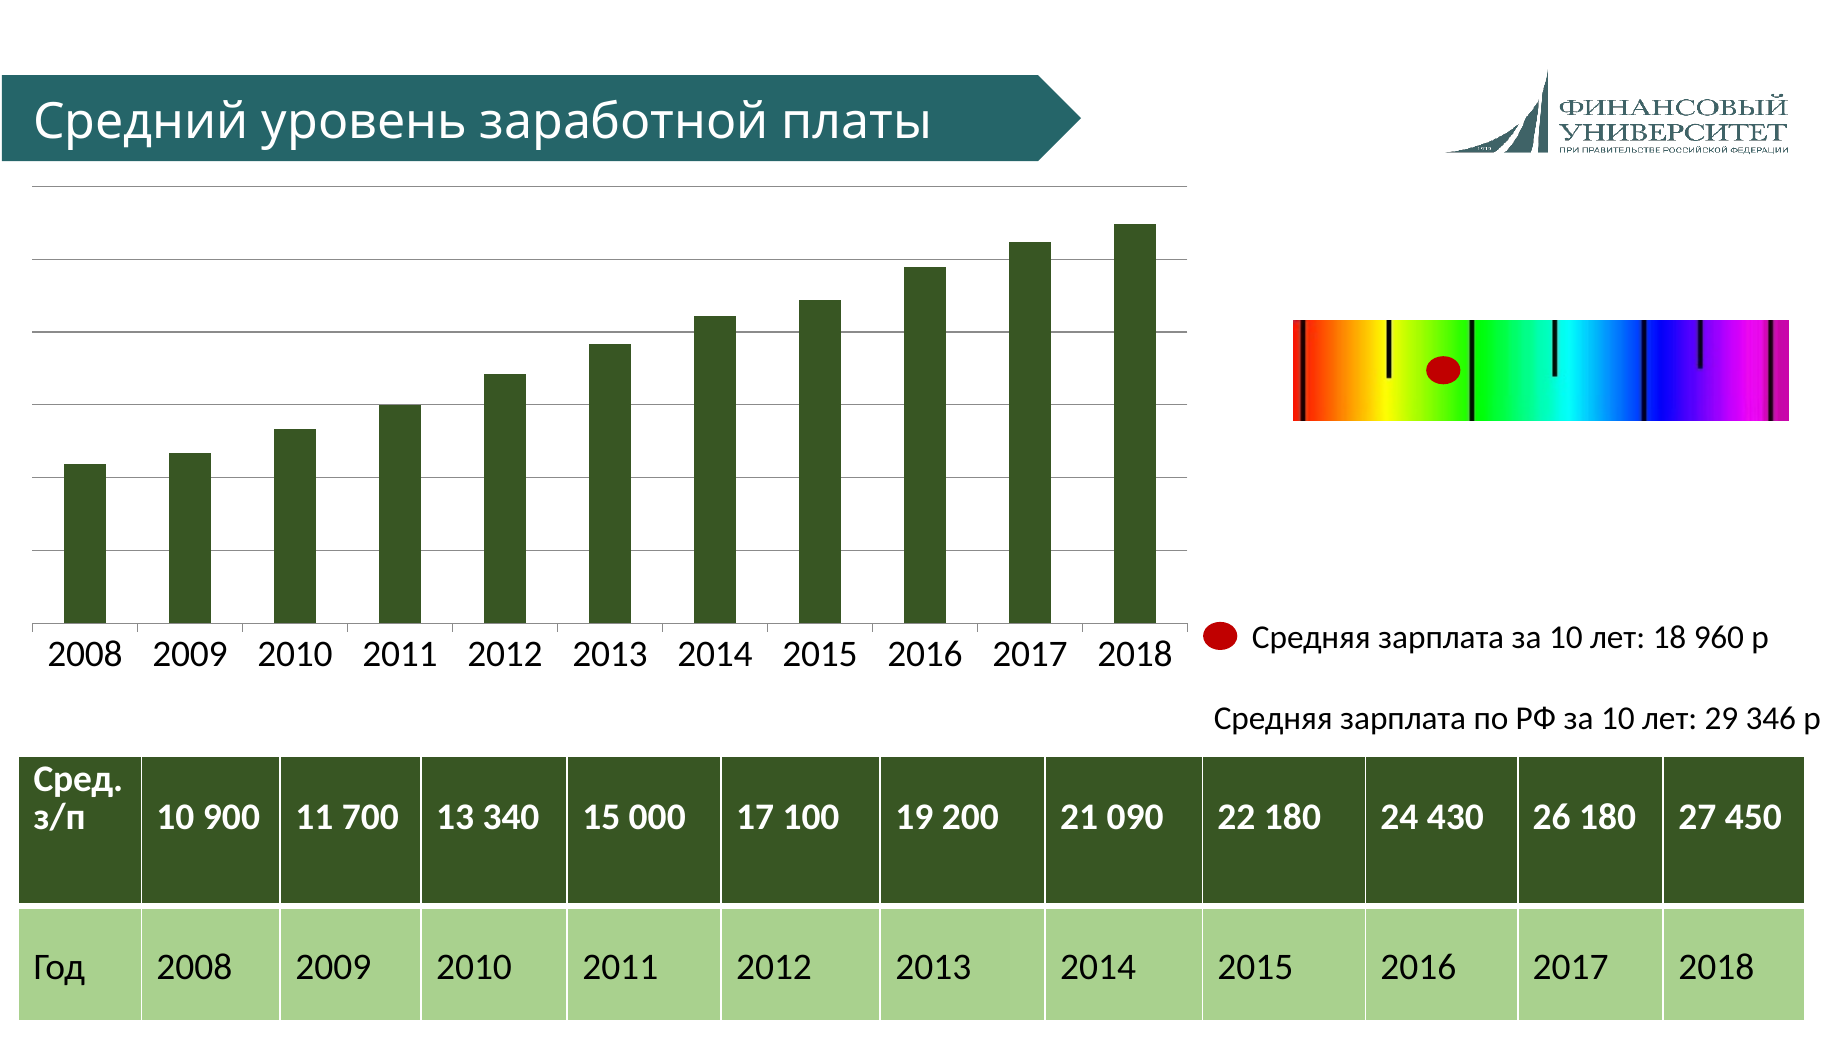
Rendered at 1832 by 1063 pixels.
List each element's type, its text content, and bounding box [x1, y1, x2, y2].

table_cell 2009 [281, 909, 420, 1020]
table_cell Год [19, 909, 141, 1020]
table_cell 2016 [1366, 909, 1517, 1020]
table_header 22 180 [1203, 757, 1365, 903]
table_cell 2011 [568, 909, 720, 1020]
text_box [0, 74, 1046, 163]
table_header 21 090 [1046, 757, 1202, 903]
table_header 19 200 [881, 757, 1044, 903]
chart [31, 153, 1234, 696]
table_cell 2010 [422, 909, 566, 1020]
table_header 24 430 [1366, 757, 1517, 903]
table_header 11 700 [281, 757, 420, 903]
picture [1602, 320, 1789, 421]
table_cell 2012 [722, 909, 879, 1020]
text_box [1234, 627, 1238, 645]
text_box Средняя зарплата по РФ за 10 лет: 29 346 р [1198, 688, 1831, 744]
picture [1443, 66, 1789, 161]
table_header 13 340 [422, 757, 566, 903]
text_box Средний уровень заработной платы [18, 81, 1123, 157]
table_header 10 900 [142, 757, 279, 903]
table_header 26 180 [1519, 757, 1662, 903]
table_cell 2013 [881, 909, 1044, 1020]
text_box Средняя зарплата за 10 лет: 18 960 р [1237, 608, 1785, 663]
table_cell 2018 [1664, 909, 1804, 1020]
table_header 17 100 [722, 757, 879, 903]
picture [1293, 320, 1585, 421]
table_header Сред. з/п [19, 757, 141, 903]
table_header 15 000 [568, 757, 720, 903]
table_cell 2015 [1203, 909, 1365, 1020]
table_header 27 450 [1664, 757, 1804, 903]
table_cell 2014 [1046, 909, 1202, 1020]
table_cell 2017 [1519, 909, 1662, 1020]
table_cell 2008 [142, 909, 279, 1020]
